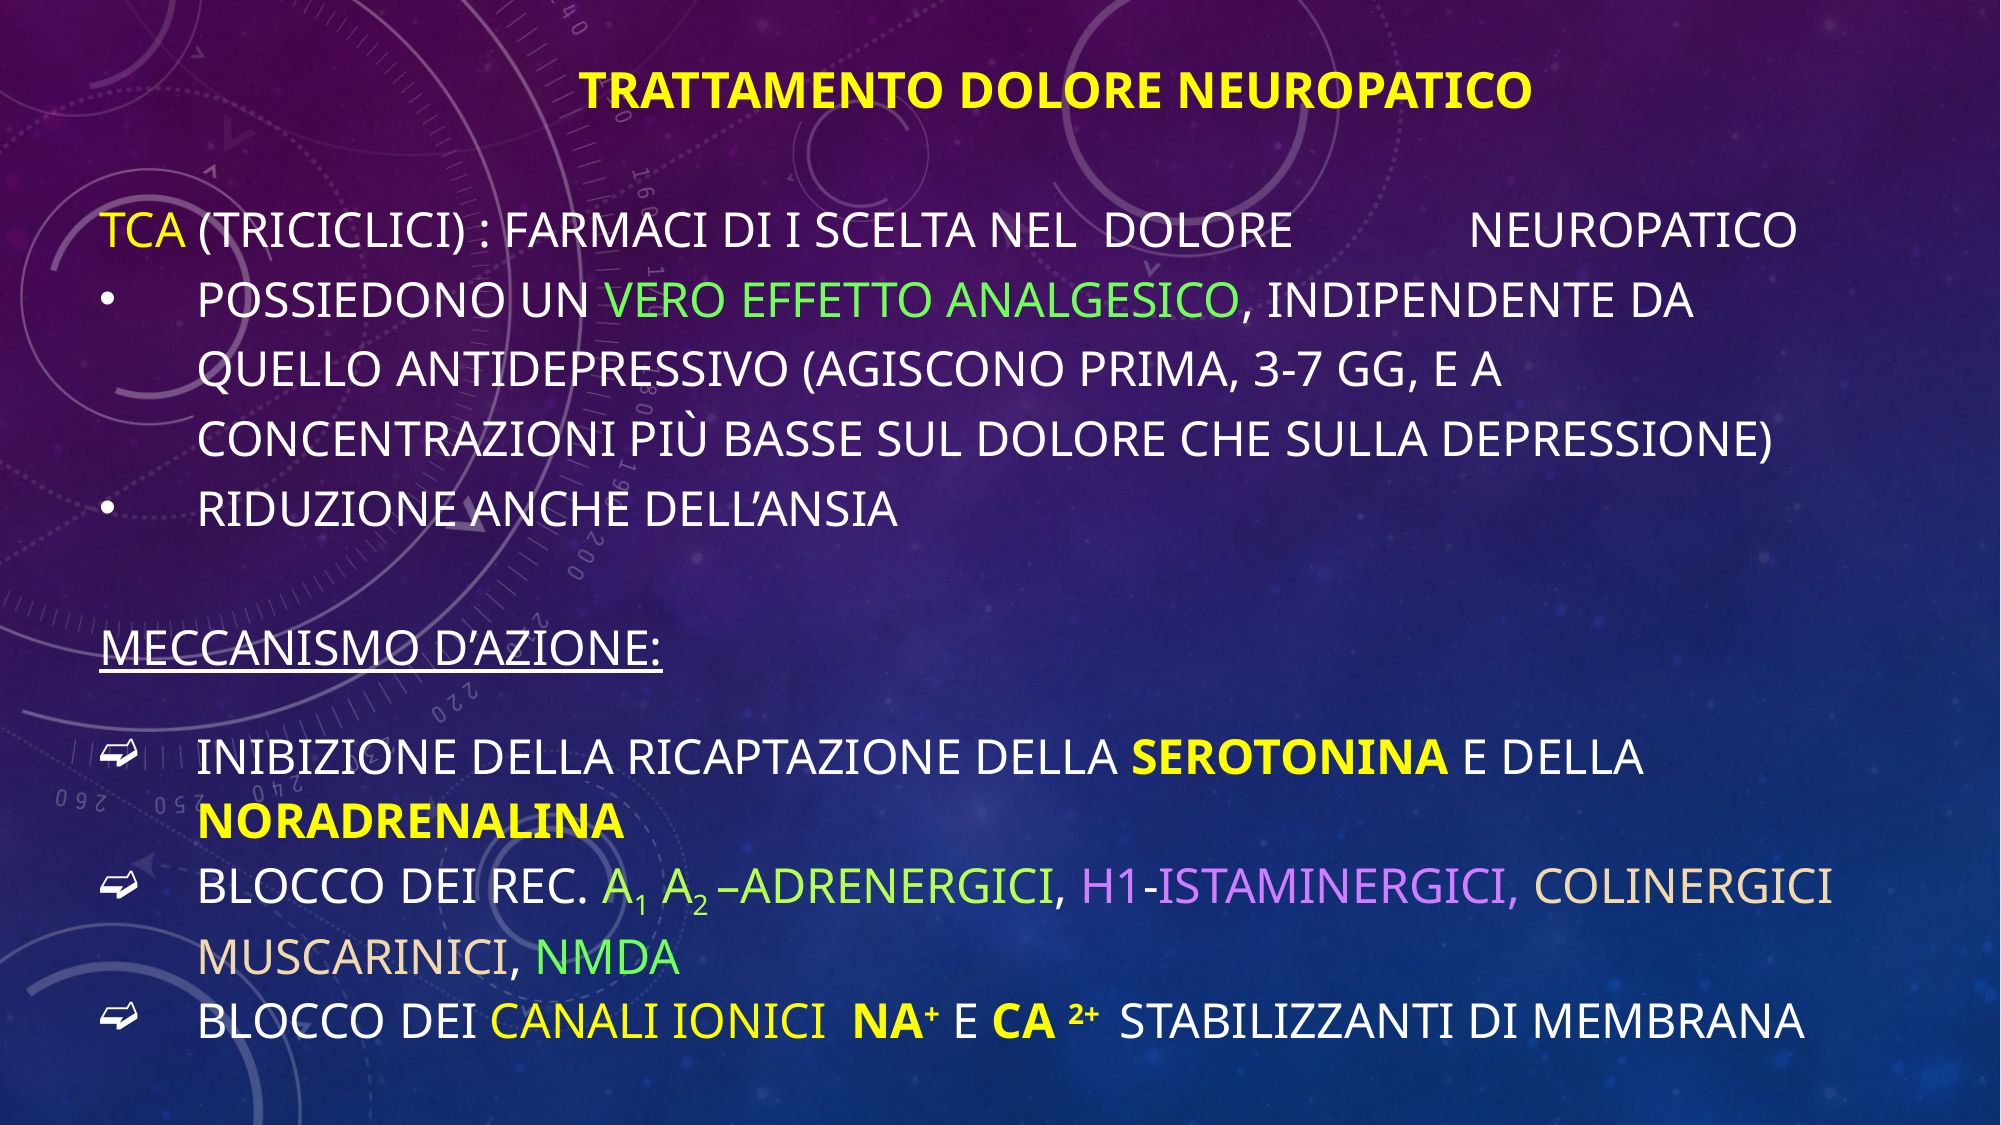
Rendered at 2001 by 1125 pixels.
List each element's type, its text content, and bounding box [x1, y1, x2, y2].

title TRATTAMENTO DOLORE NEUROPATICO [274, 0, 1550, 127]
subtitle TCA (triciclici) : farmaci di I scelta nel dolore neuropatico Possiedono un vero effetto analgesico, indipendente da quello antidepressivo (agiscono prima, 3-7 gg, e a concentrazioni più basse sul dolore che sulla depressione) Riduzione anche dell’ansia Meccanismo d’azione: inibizione della ricaptazione della serotonina e della noradrenalina Blocco dei REC. α1 α2 –adrenergici, H1-istaminergici, colinergici muscarinici, NMDA Blocco dei canali ionici Na+ e Ca 2+ stabilizzanti di membrana [84, 130, 1863, 1069]
picture [0, 0, 2001, 1125]
